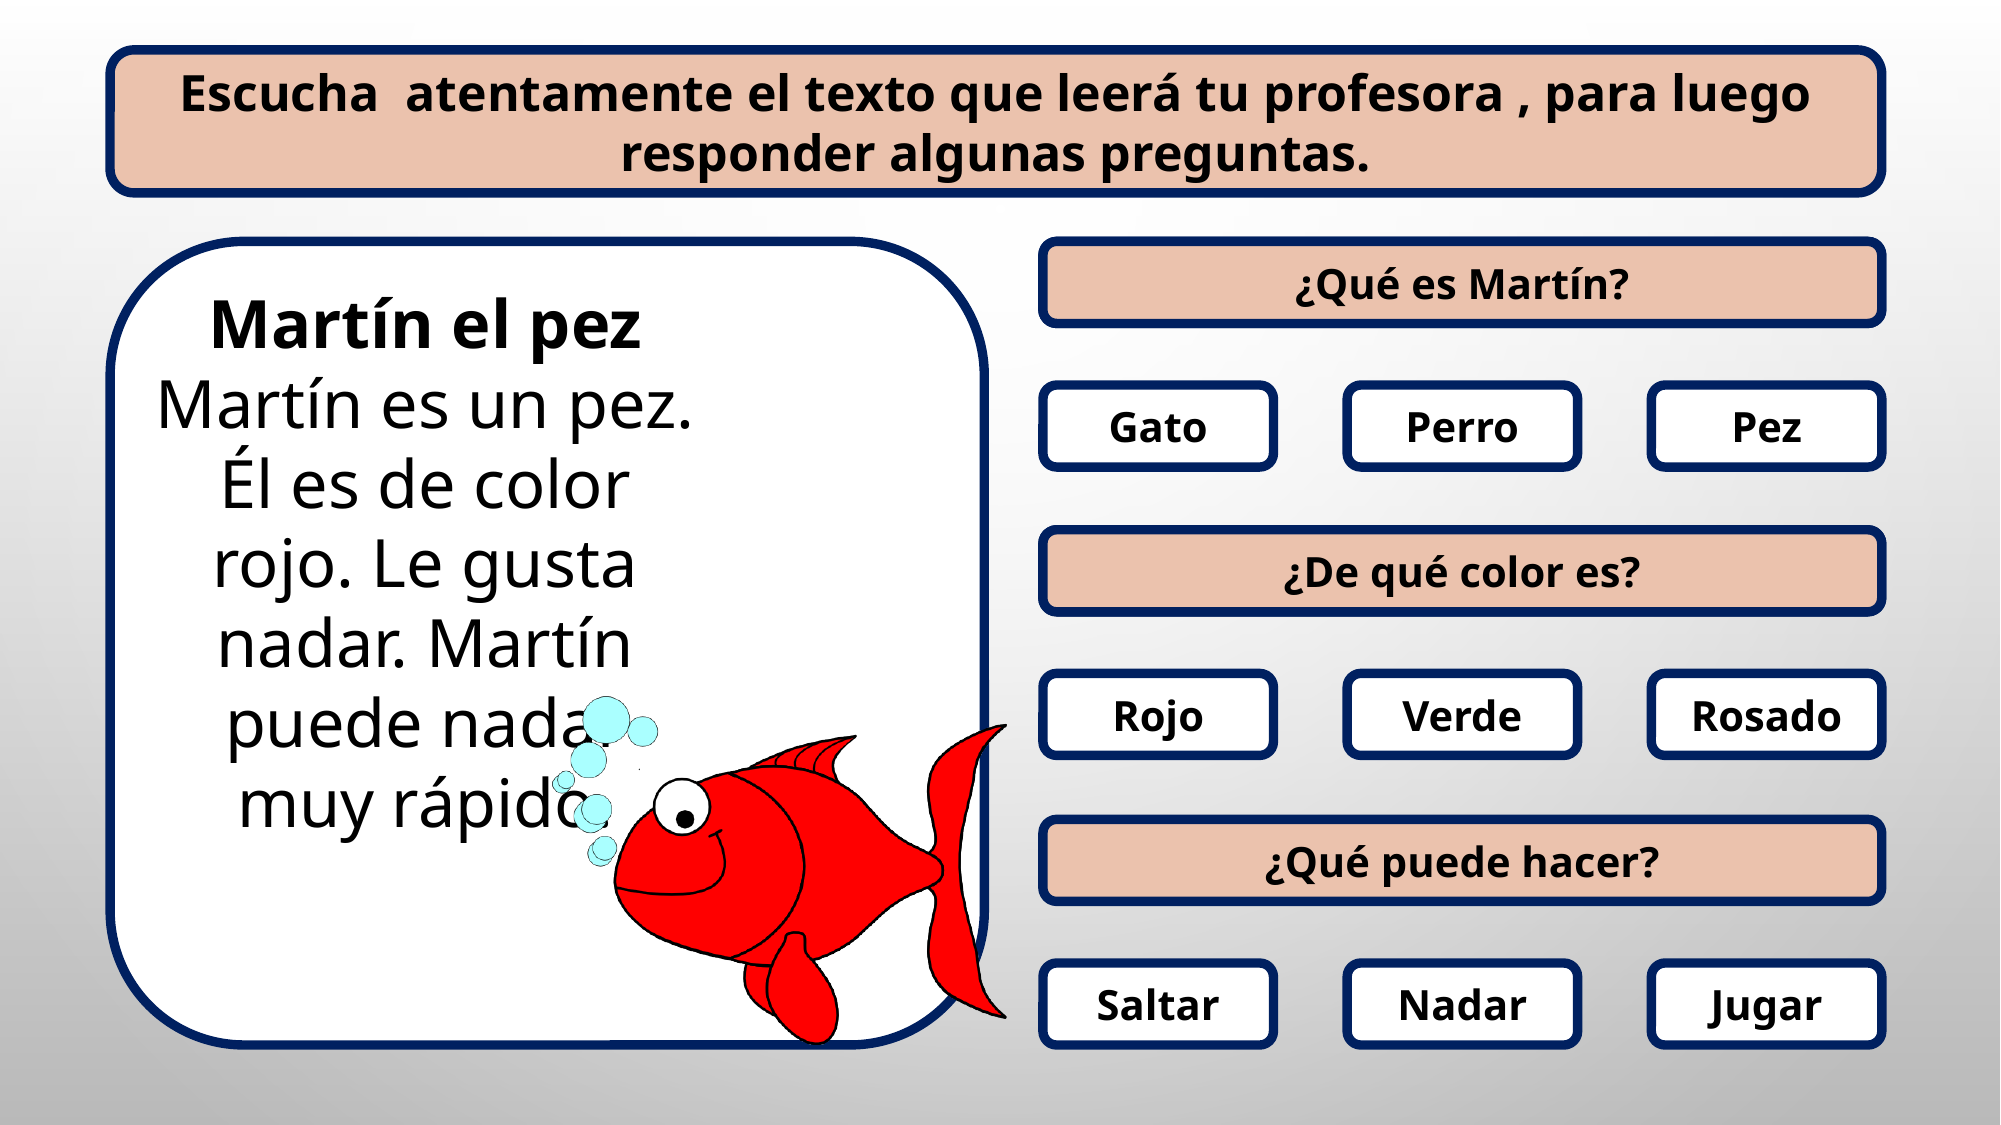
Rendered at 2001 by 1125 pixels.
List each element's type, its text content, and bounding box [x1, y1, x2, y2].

text_box Perro [1345, 383, 1579, 469]
text_box Nadar [1345, 961, 1579, 1047]
text_box Saltar [1041, 961, 1275, 1047]
text_box [154, 240, 986, 694]
text_box Gato [1041, 383, 1275, 469]
text_box Pez [1650, 383, 1884, 469]
text_box ¿De qué color es? [1041, 528, 1884, 614]
text_box [108, 295, 547, 1047]
picture [0, 0, 2000, 1125]
text_box ¿Qué puede hacer? [1041, 818, 1884, 903]
text_box Martín el pez Martín es un pez. Él es de color rojo. Le gusta nadar. Martín puede nadar muy rápido. [135, 274, 715, 894]
text_box ¿Qué es Martín? [1041, 240, 1884, 325]
text_box Escucha atentamente el texto que leerá tu profesora , para luego responder algunas preguntas. [108, 48, 1884, 195]
text_box Verde [1345, 672, 1579, 757]
text_box Rojo [1041, 672, 1275, 757]
text_box Jugar [1650, 961, 1884, 1047]
text_box Rosado [1650, 672, 1884, 757]
